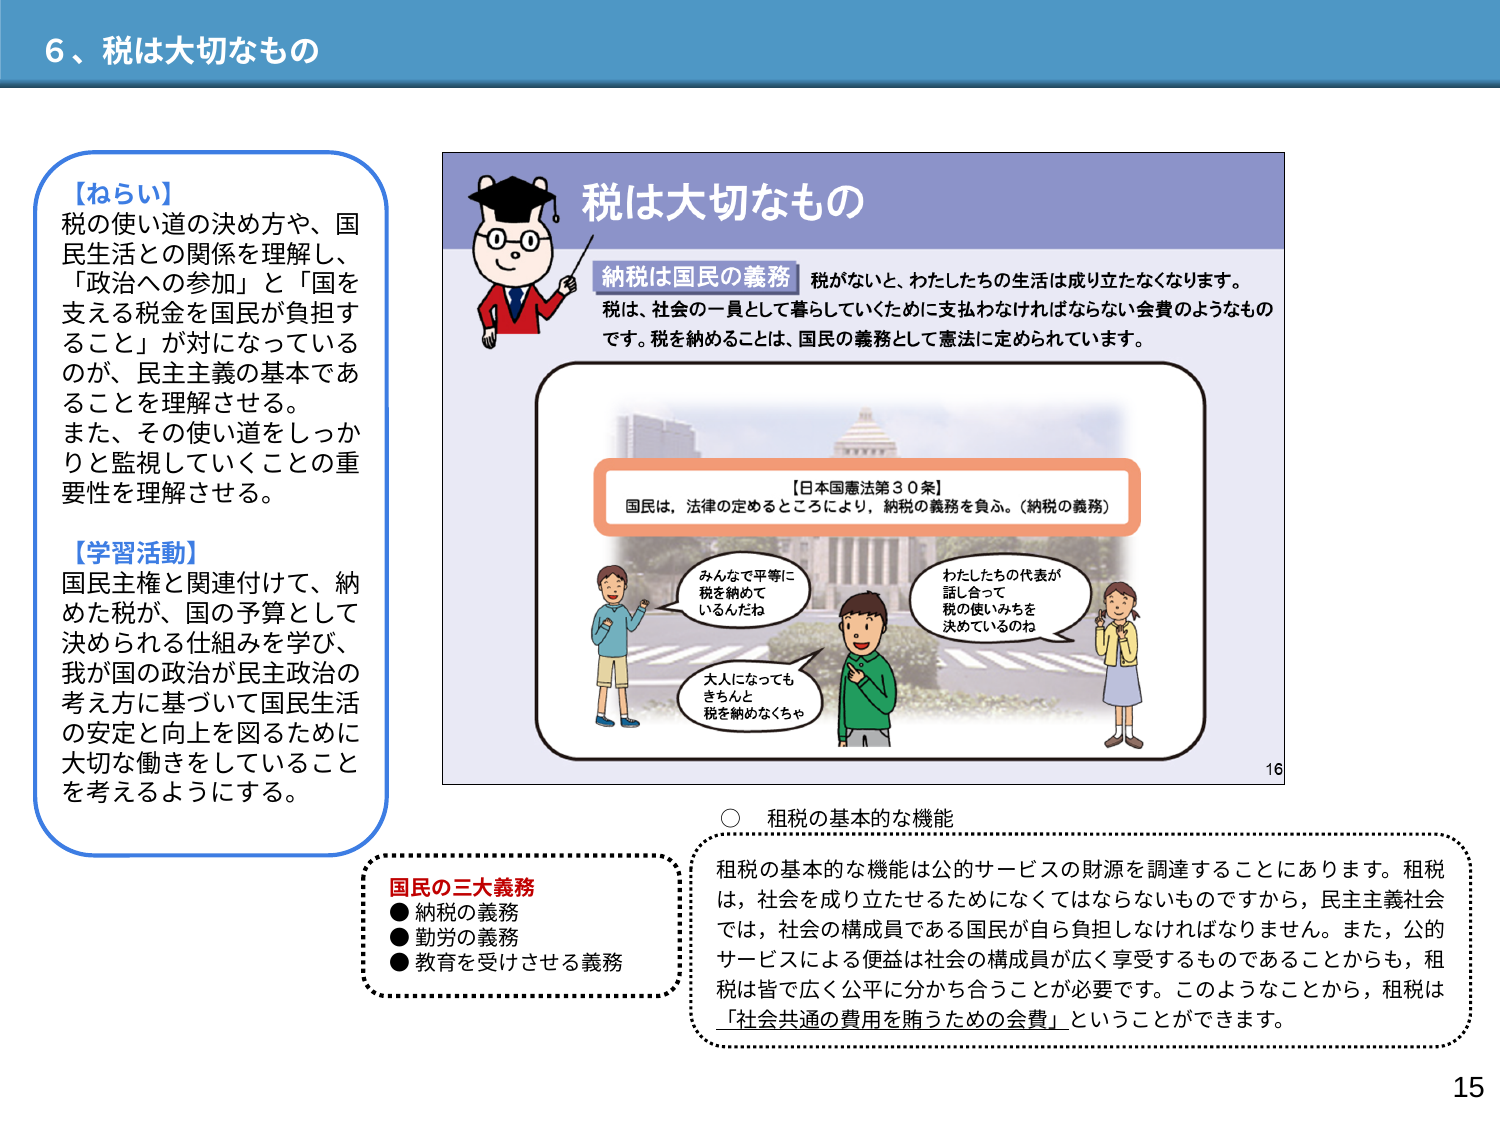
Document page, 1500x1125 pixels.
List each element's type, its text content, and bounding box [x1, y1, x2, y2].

text_box [35, 152, 387, 856]
picture [442, 152, 1285, 785]
picture [0, 0, 1500, 88]
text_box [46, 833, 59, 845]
text_box ○ 租税の基本的な機能 [706, 798, 969, 839]
text_box 租税の基本的な機能は公的サービスの財源を調達することにあります。租税は，社会を成り立たせるためになくてはならないものですから，民主主義社会では，社会の構成員である国民が自ら負担しなければなりません。また，公的サービスによる便益は社会の構成員が広く享受するものであることからも，租税は皆で広く公平に分かち合うことが必要です。このようなことから，租税は「社会共通の費用を賄うための会費」ということができます。 [690, 834, 1471, 1047]
text_box 【ねらい】 税の使い道の決め方や、国民生活との関係を理解し、「政治への参加」と「国を支える税金を国民が負担すること」が対になっているのが、民主主義の基本であることを理解させる。 また、その使い道をしっかりと監視していくことの重要性を理解させる。 【学習活動】 国民主権と関連付けて、納めた税が、国の予算として決められる仕組みを学び、我が国の政治が民主政治の考え方に基づいて国民生活の安定と向上を図るために大切な働きをしていることを考えるようにする。 [363, 170, 399, 845]
text_box [363, 855, 680, 997]
slide_number 15 [1187, 1060, 1500, 1125]
